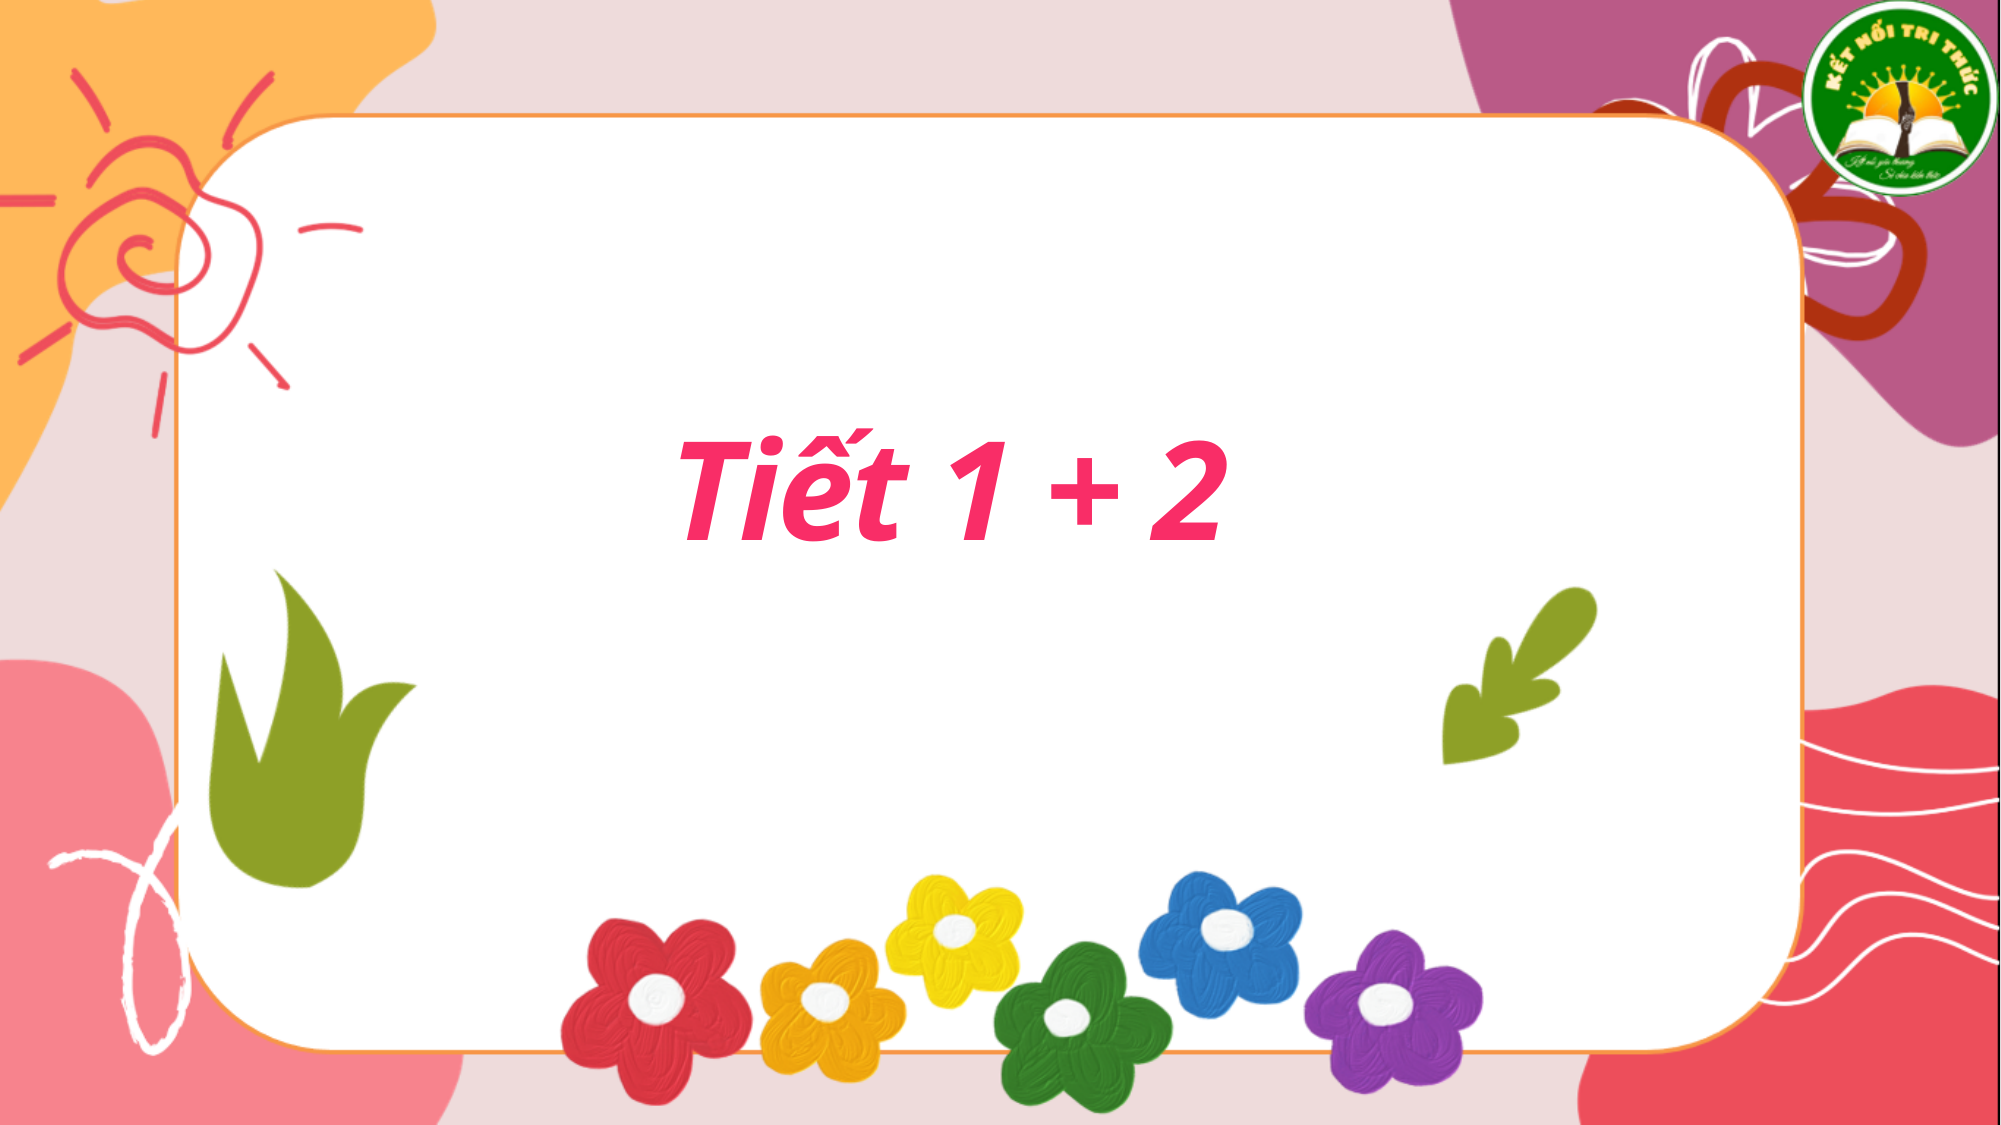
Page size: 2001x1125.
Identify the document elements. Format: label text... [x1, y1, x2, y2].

picture [0, 0, 2001, 1125]
text_box Tiết 1 + 2 [216, 435, 1682, 569]
